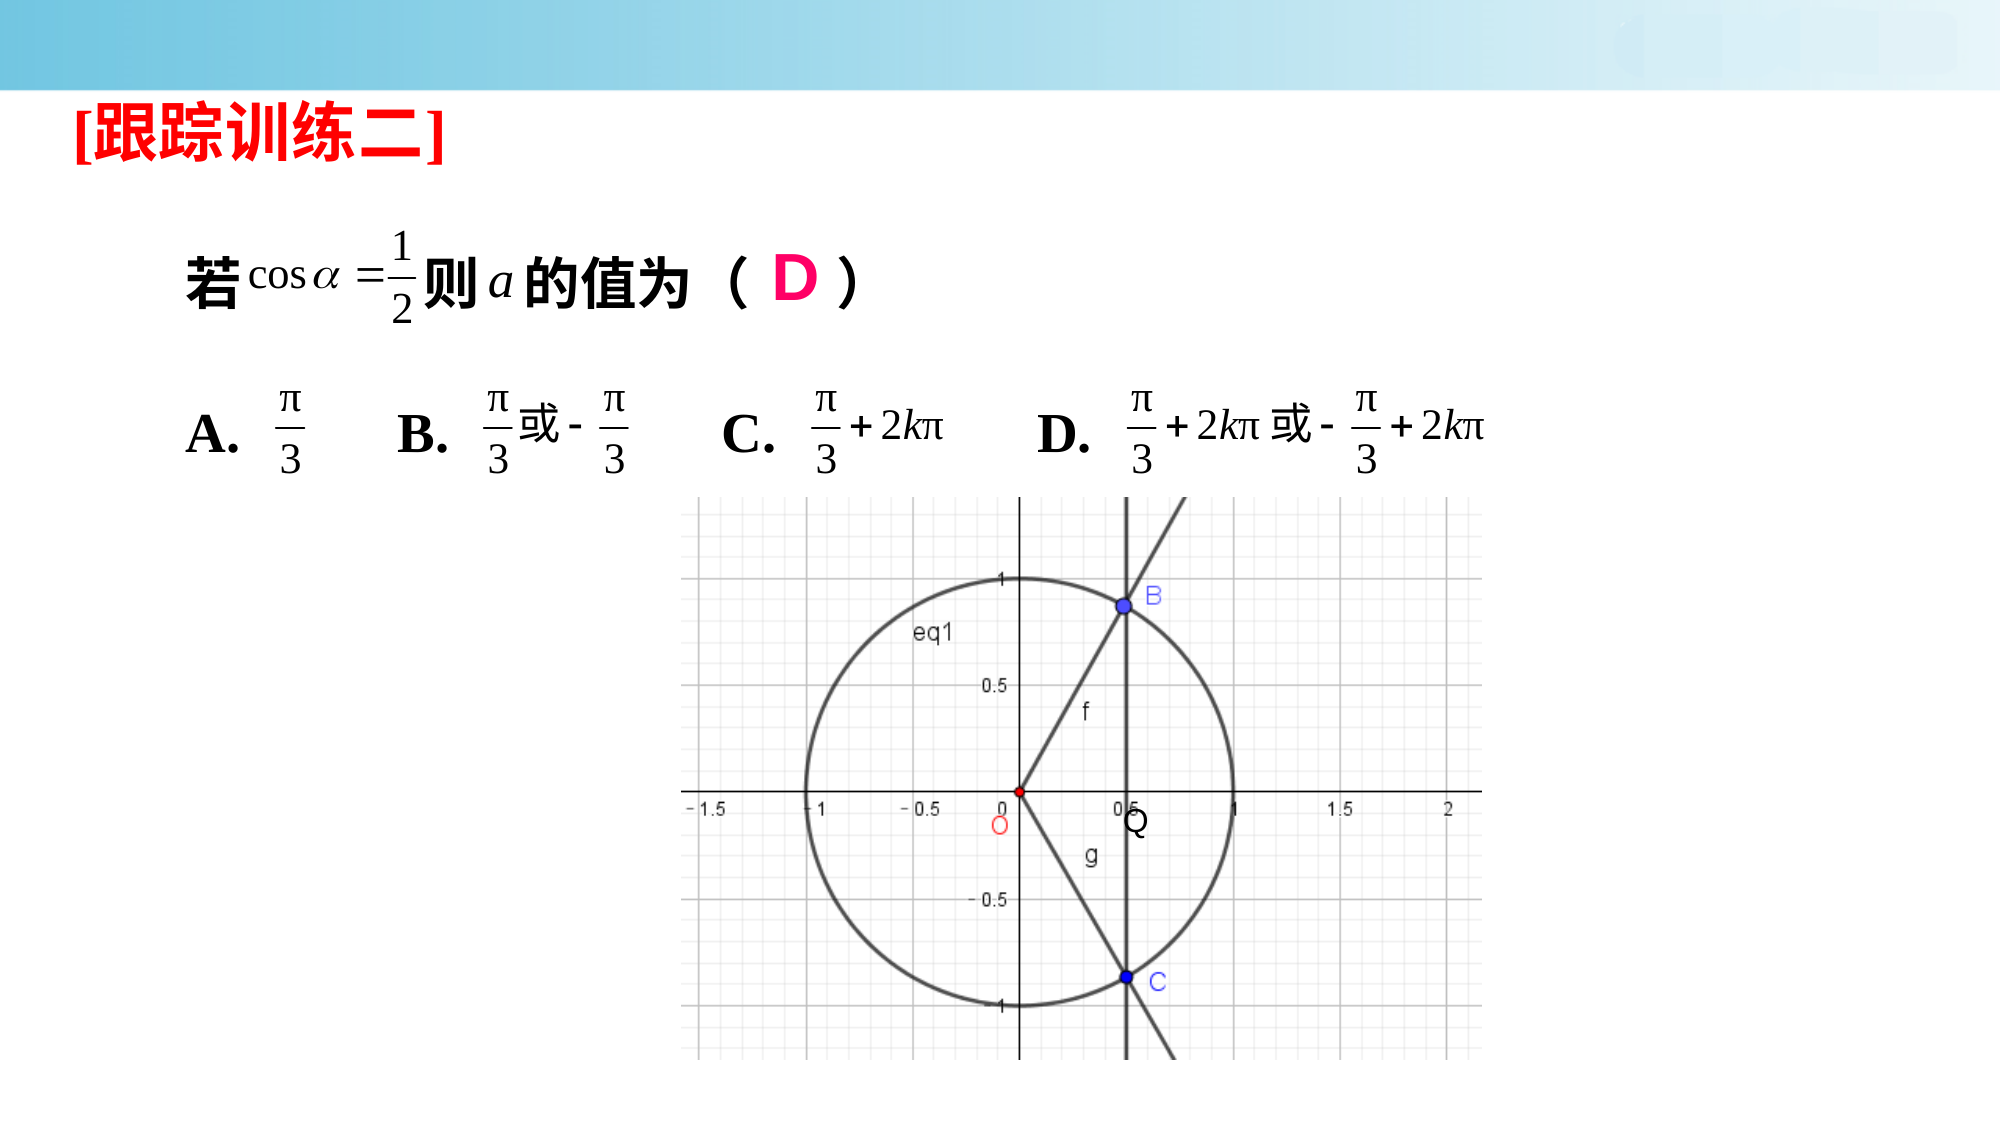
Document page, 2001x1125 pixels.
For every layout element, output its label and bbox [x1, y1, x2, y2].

text_box [72, 89, 2000, 515]
picture [681, 497, 1482, 1061]
